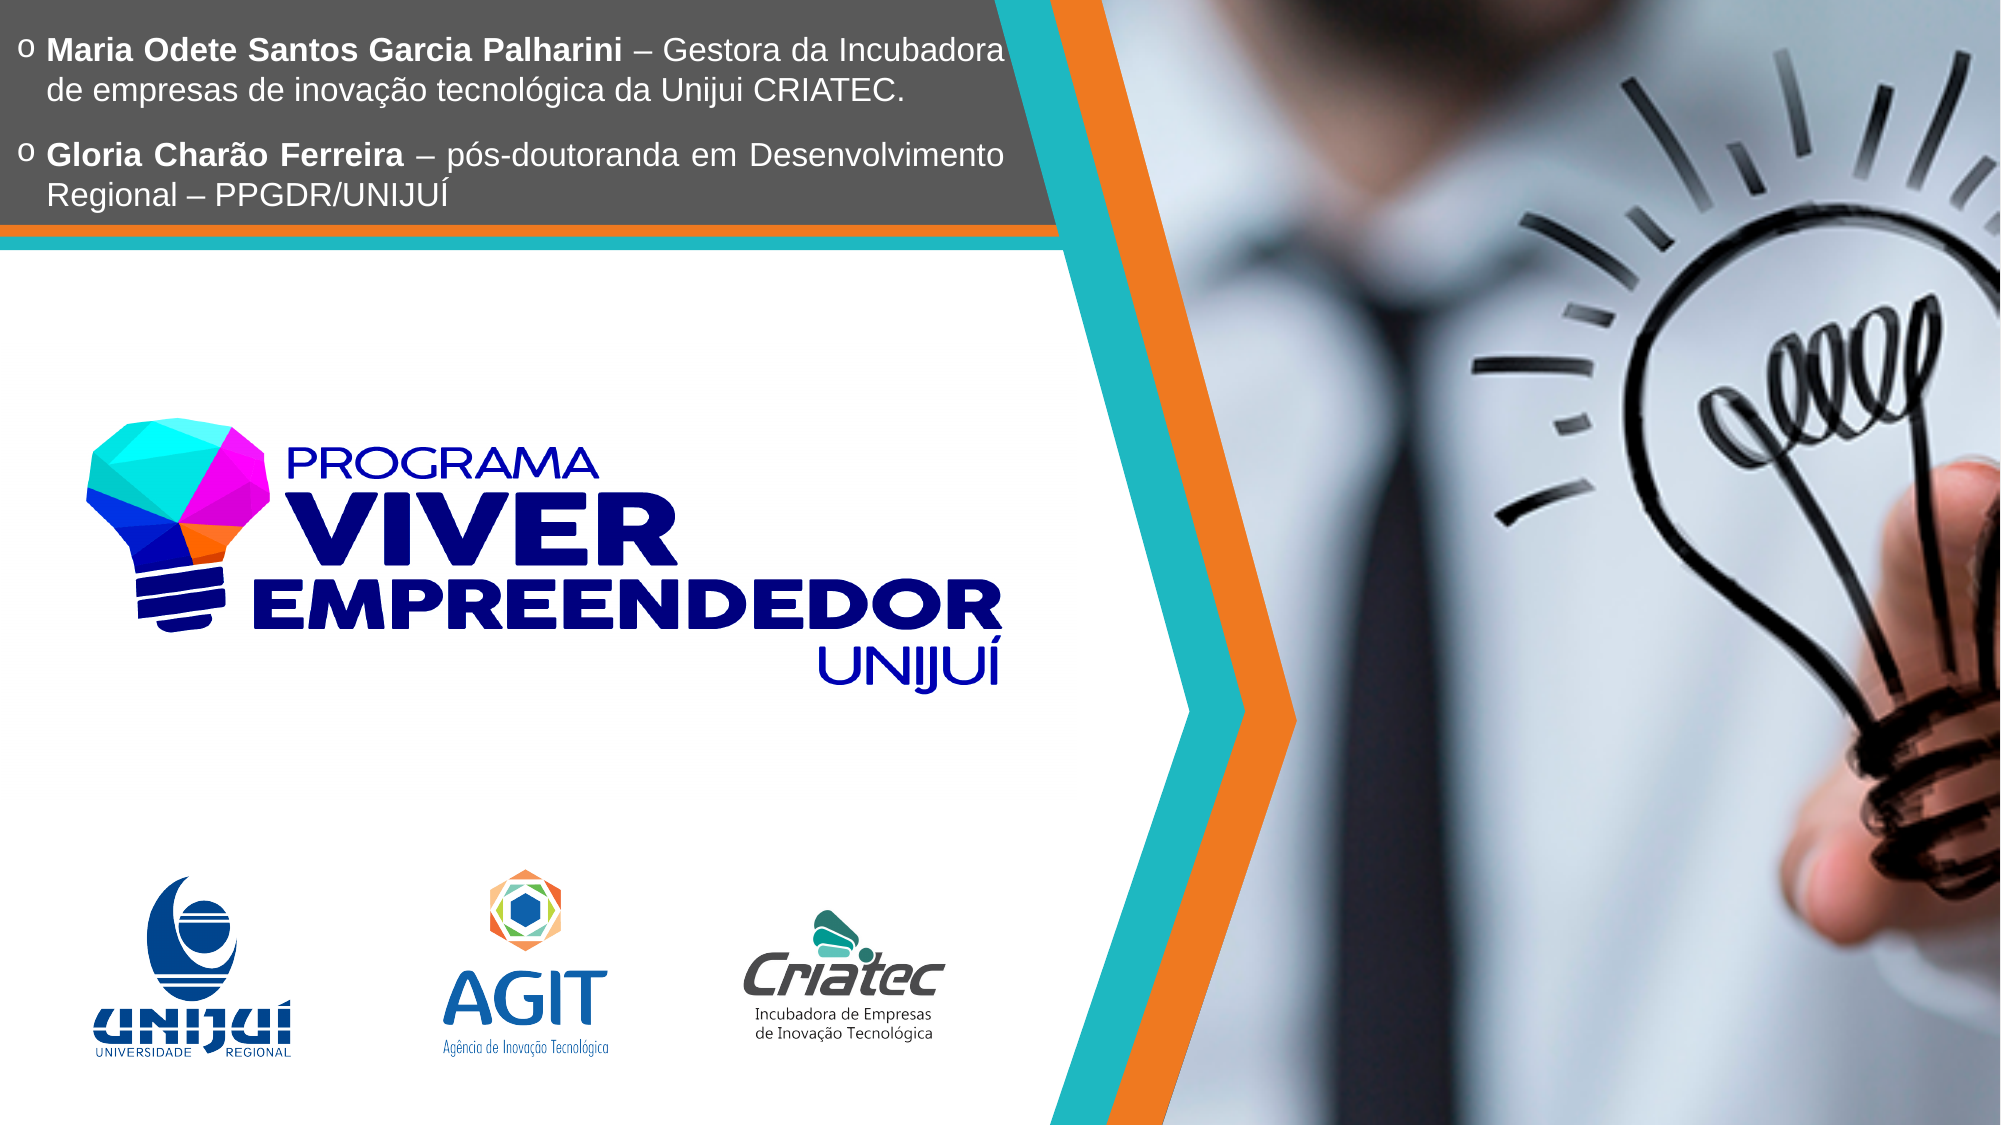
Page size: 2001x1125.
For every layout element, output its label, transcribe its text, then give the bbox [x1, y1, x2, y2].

text_box Maria Odete Santos Garcia Palharini – Gestora da Incubadora de empresas de inovação tecnológica da Unijui CRIATEC. Gloria Charão Ferreira – pós-doutoranda em Desenvolvimento Regional – PPGDR/UNIJUÍ [1, 20, 1020, 221]
picture [443, 869, 609, 1057]
picture [717, 847, 974, 1105]
picture [1101, 0, 2000, 1125]
picture [1, 340, 1077, 800]
picture [93, 876, 291, 1057]
